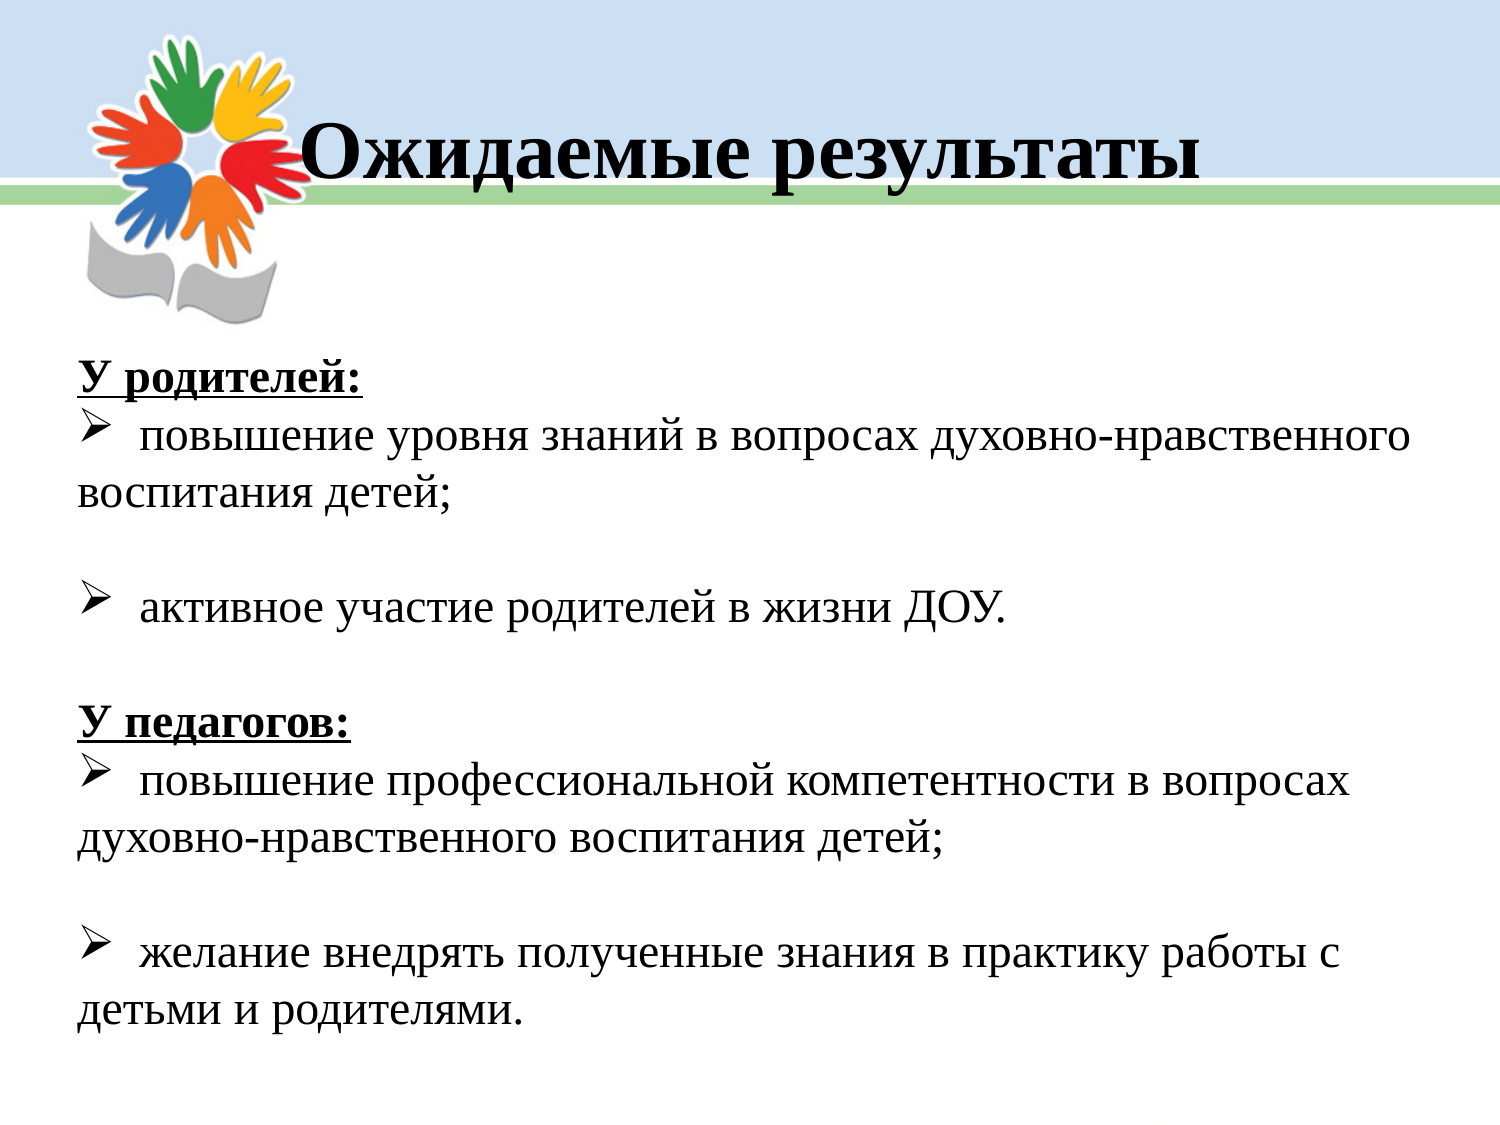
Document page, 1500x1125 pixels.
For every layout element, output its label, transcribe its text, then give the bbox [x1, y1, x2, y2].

text_box У родителей: повышение уровня знаний в вопросах духовно-нравственного воспитания детей; активное участие родителей в жизни ДОУ. У педагогов: повышение профессиональной компетентности в вопросах духовно-нравственного воспитания детей; желание внедрять полученные знания в практику работы с детьми и родителями. [62, 337, 1438, 1042]
text_box Ожидаемые результаты [0, 87, 1500, 203]
picture [0, 203, 1500, 1125]
picture [0, 0, 1500, 87]
